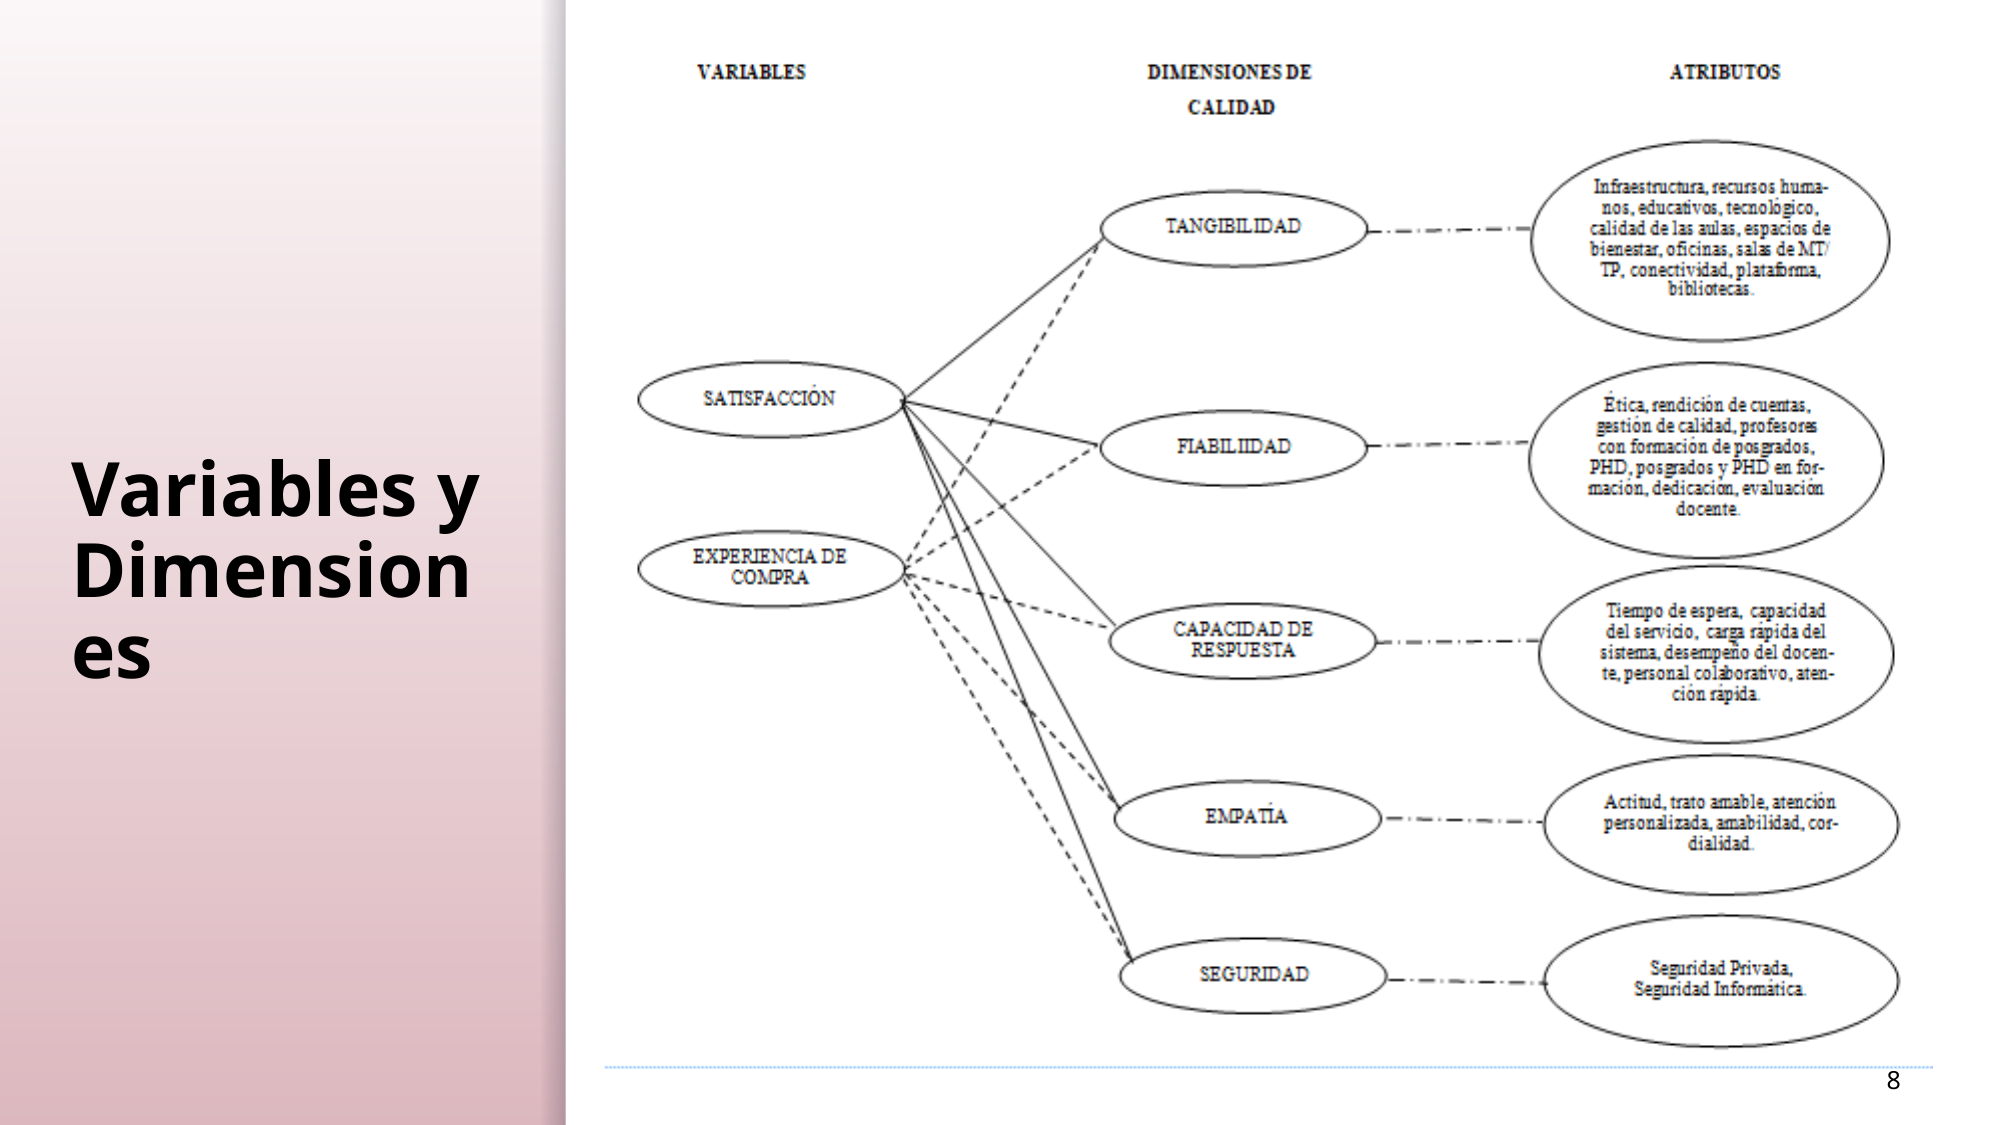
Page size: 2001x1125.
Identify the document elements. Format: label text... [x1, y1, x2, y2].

picture [604, 38, 1933, 1071]
slide_number 8 [1871, 1038, 1992, 1125]
title Variables y Dimensiones [51, 431, 525, 997]
